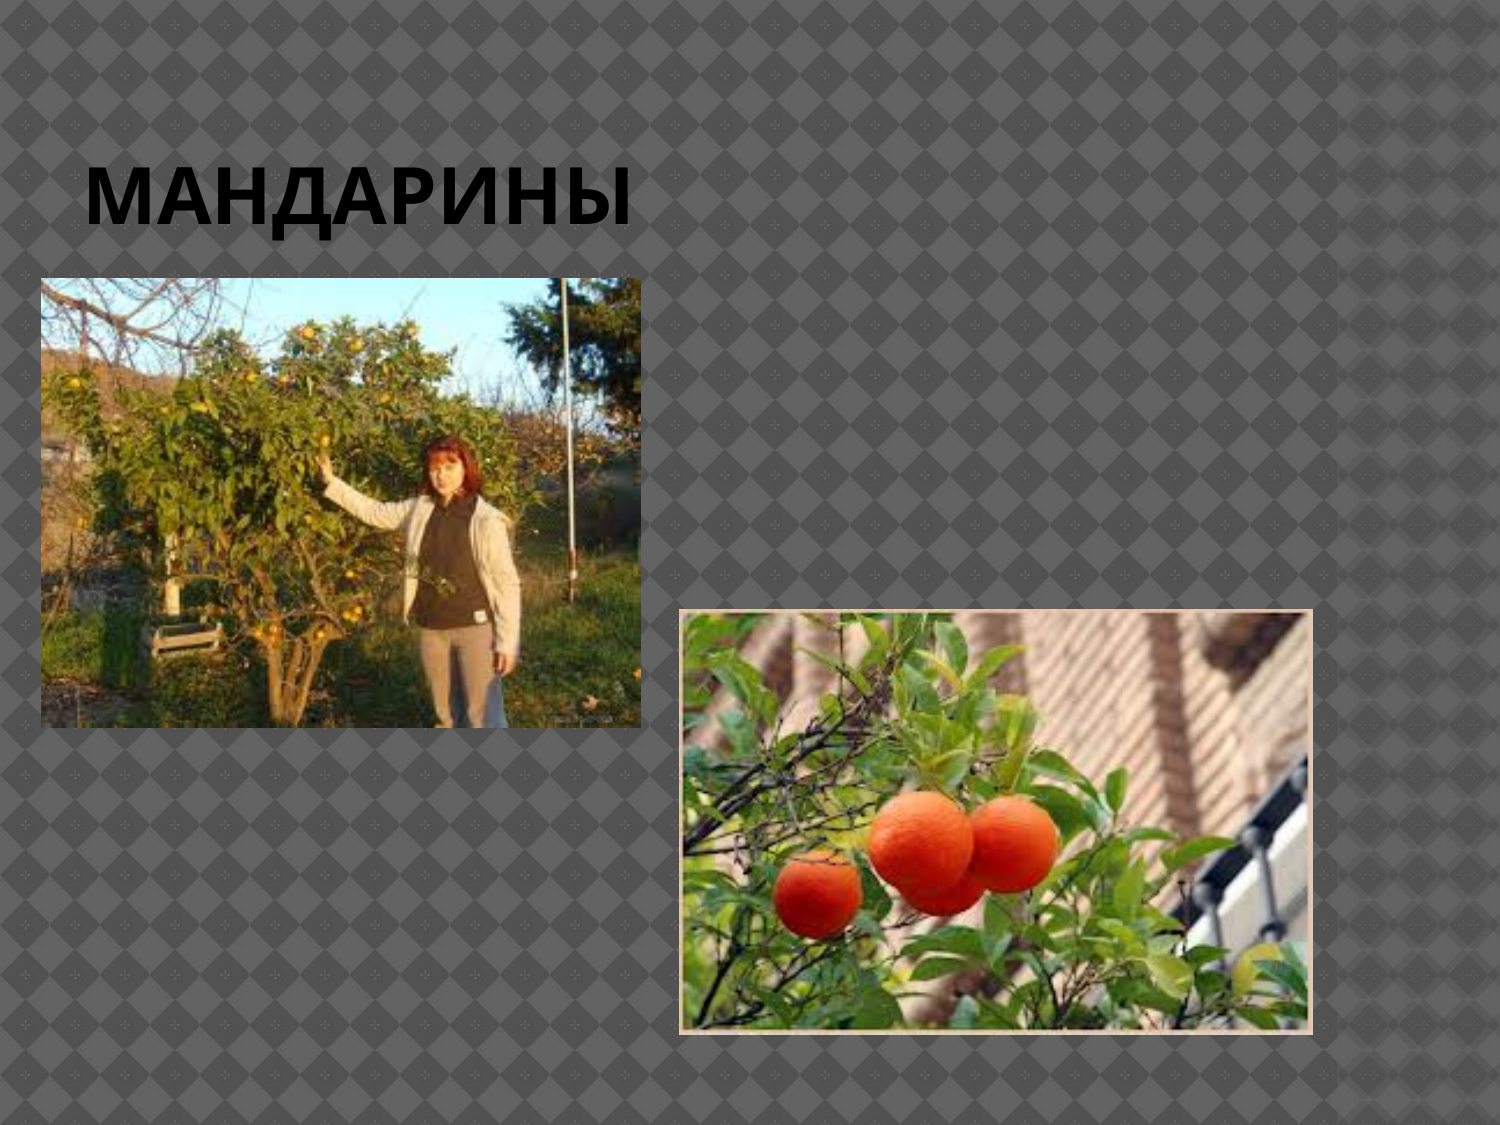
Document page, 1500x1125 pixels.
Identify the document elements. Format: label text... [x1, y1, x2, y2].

title мандарины [75, 52, 1263, 240]
picture [678, 609, 1313, 1036]
picture [40, 278, 641, 729]
